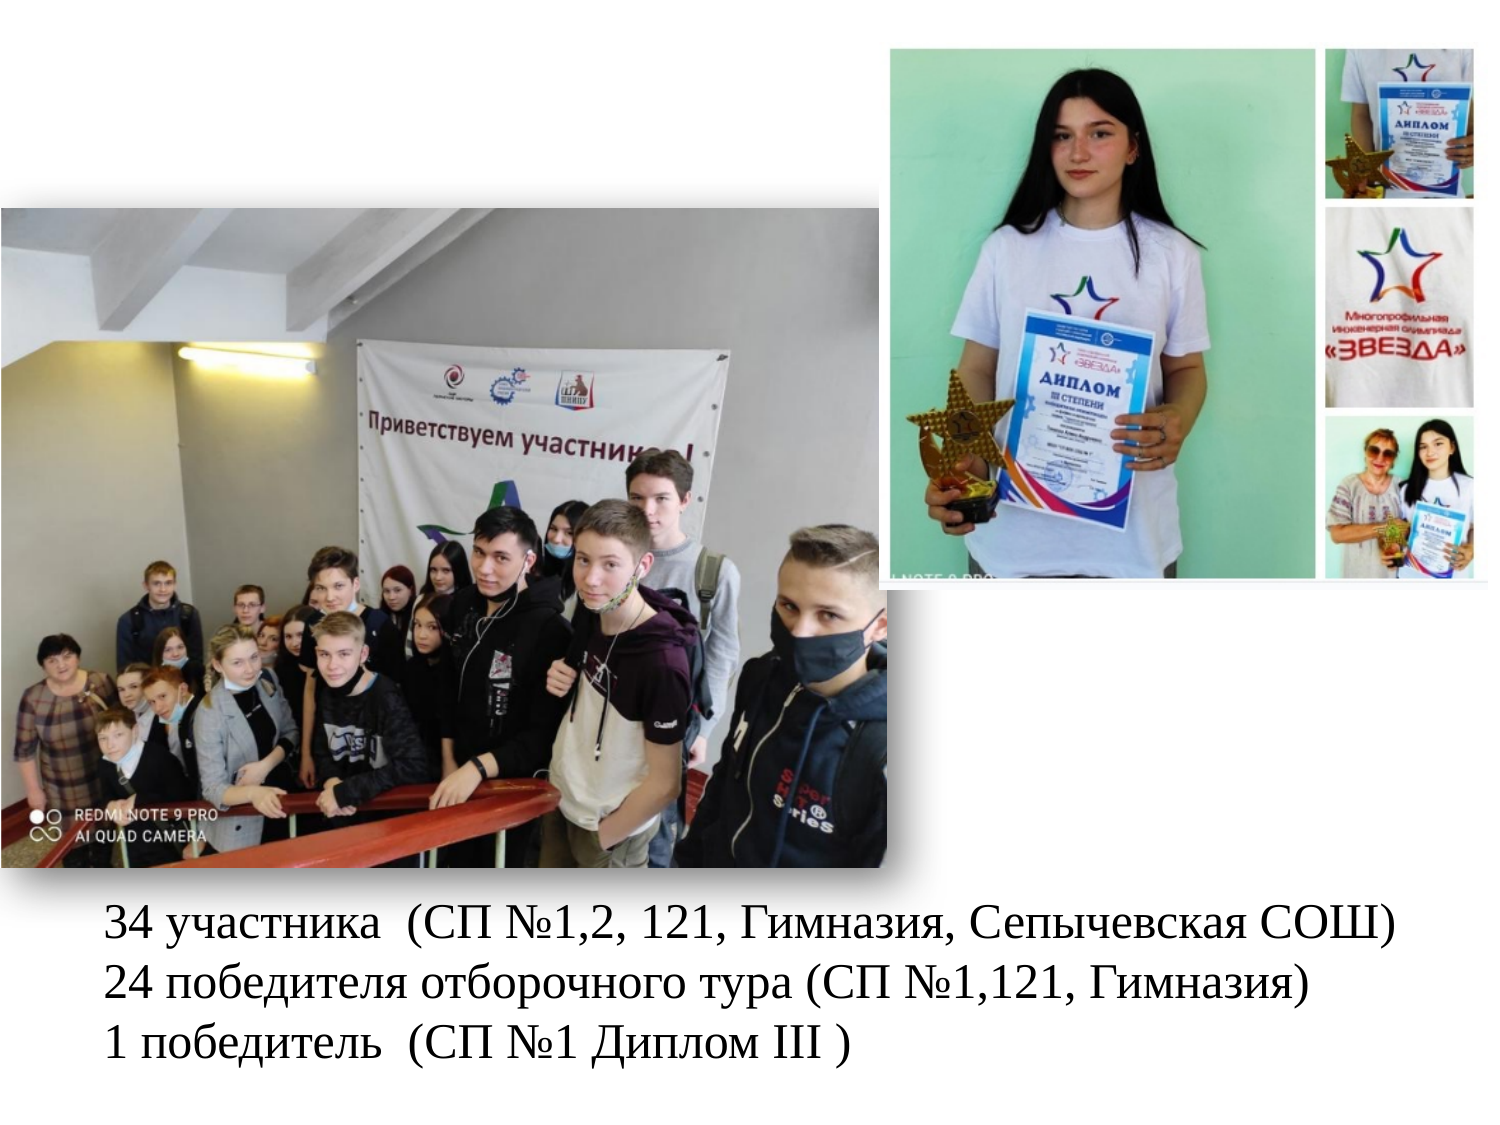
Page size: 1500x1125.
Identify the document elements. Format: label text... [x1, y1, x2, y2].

text_box 34 участника (СП №1,2, 121, Гимназия, Сепычевская СОШ) 24 победителя отборочного тура (СП №1,121, Гимназия) 1 победитель (СП №1 Диплом III ) [88, 881, 1483, 1077]
picture [0, 42, 1488, 868]
